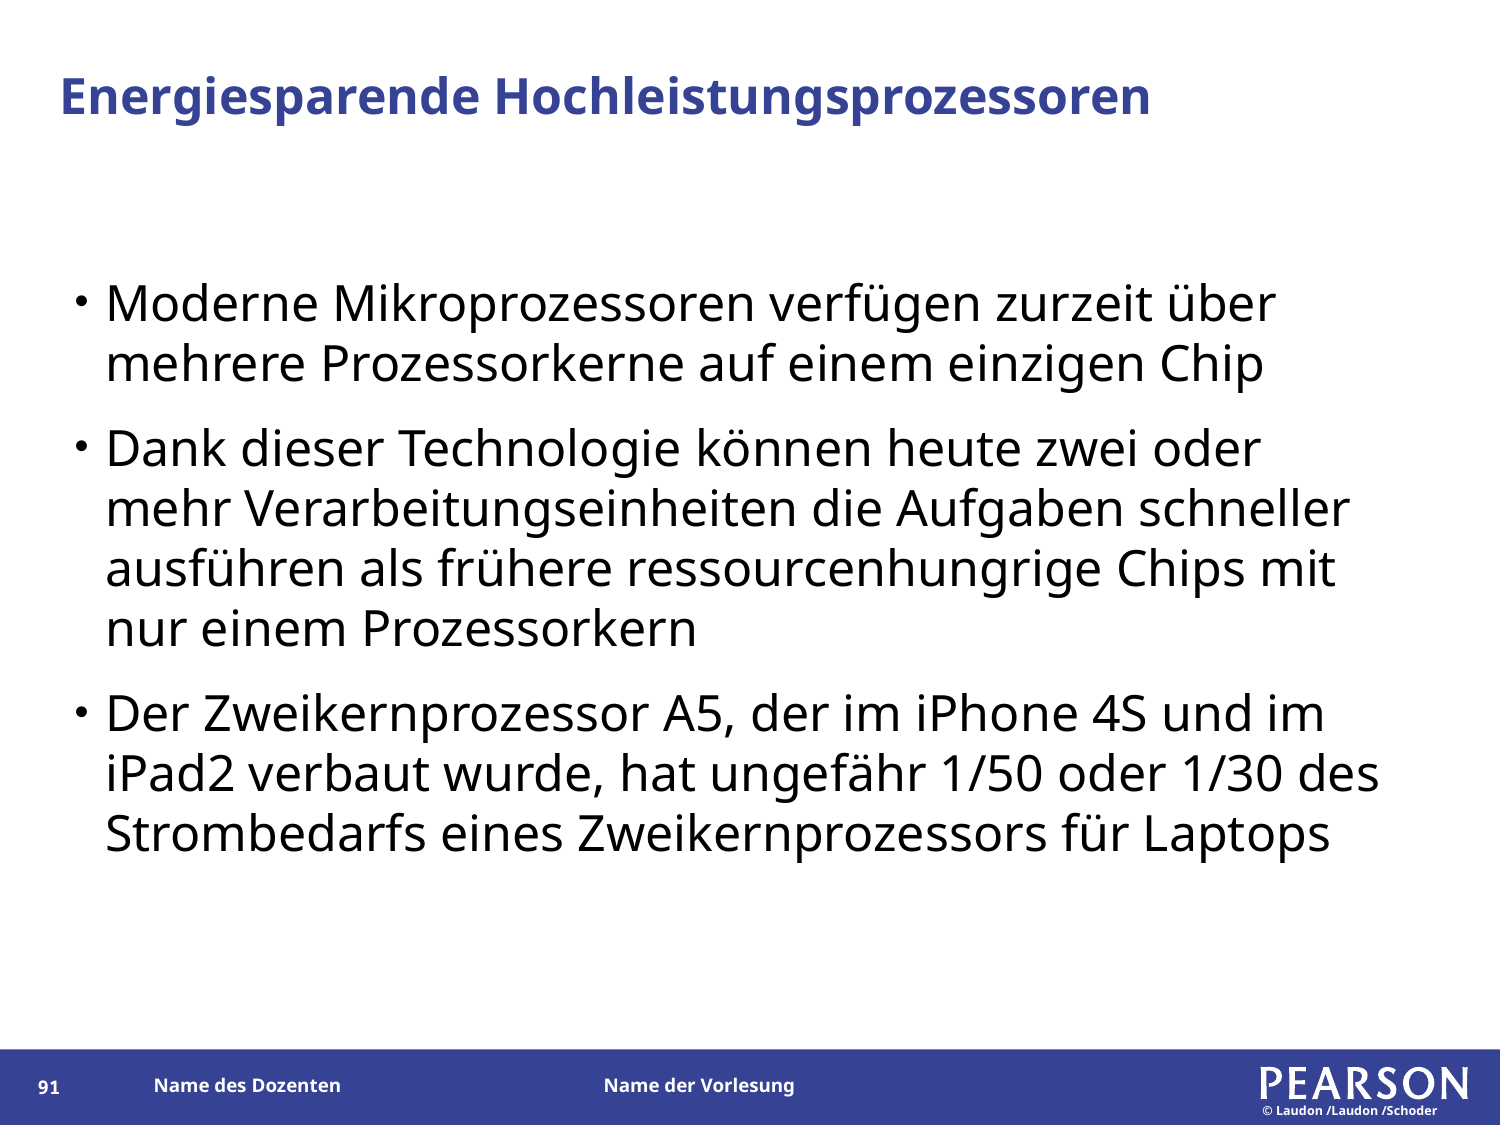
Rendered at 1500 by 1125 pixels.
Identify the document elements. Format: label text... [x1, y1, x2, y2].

slide_number 91 [22, 1067, 136, 1098]
list Moderne Mikroprozessoren verfügen zurzeit über mehrere Prozessorkerne auf einem einzigen Chip Dank dieser Technologie können heute zwei oder mehr Verarbeitungseinheiten die Aufgaben schneller ausführen als frühere ressourcenhungrige Chips mit nur einem Prozessorkern Der Zweikernprozessor A5, der im iPhone 4S und im iPad2 verbaut wurde, hat ungefähr 1/50 oder 1/30 des Strombedarfs eines Zweikernprozessors für Laptops [59, 263, 1410, 1017]
title Energiesparende Hochleistungsprozessoren [59, 64, 1410, 213]
